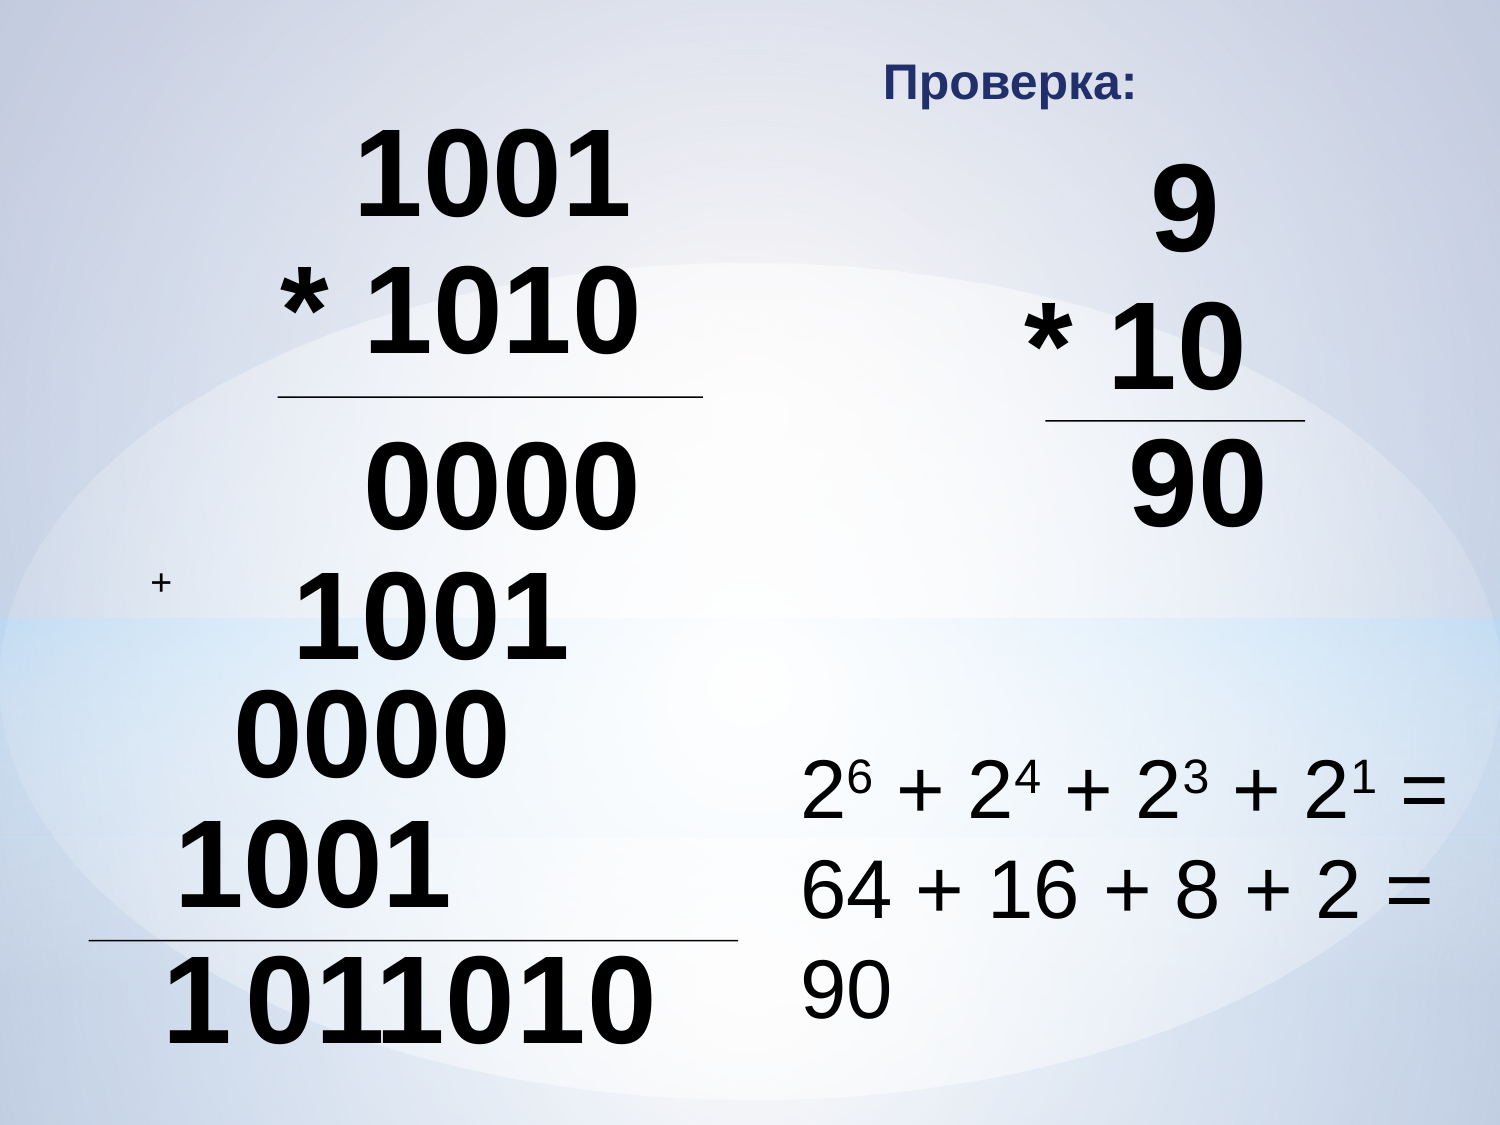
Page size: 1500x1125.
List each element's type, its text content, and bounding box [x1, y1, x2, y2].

text_box 26 + 24 + 23 + 21 = 64 + 16 + 8 + 2 = 90 [785, 727, 1471, 1043]
text_box 9 * 10 90 [1009, 184, 1329, 550]
text_box 0 [491, 910, 501, 1076]
text_box 1 [501, 910, 609, 1076]
text_box 0 [255, 910, 301, 1076]
text_box 1 [147, 910, 255, 1076]
text_box 1 [301, 910, 408, 1076]
text_box 0 [609, 910, 680, 1076]
text_box 1001 [277, 527, 609, 692]
text_box 1001 [159, 774, 490, 910]
text_box 1 [408, 910, 491, 1076]
text_box + [135, 550, 278, 611]
text_box 0000 [218, 645, 573, 810]
text_box 0000 [348, 397, 703, 562]
text_box Проверка: [868, 42, 1306, 118]
text_box 1001 * 1010 [265, 148, 951, 377]
